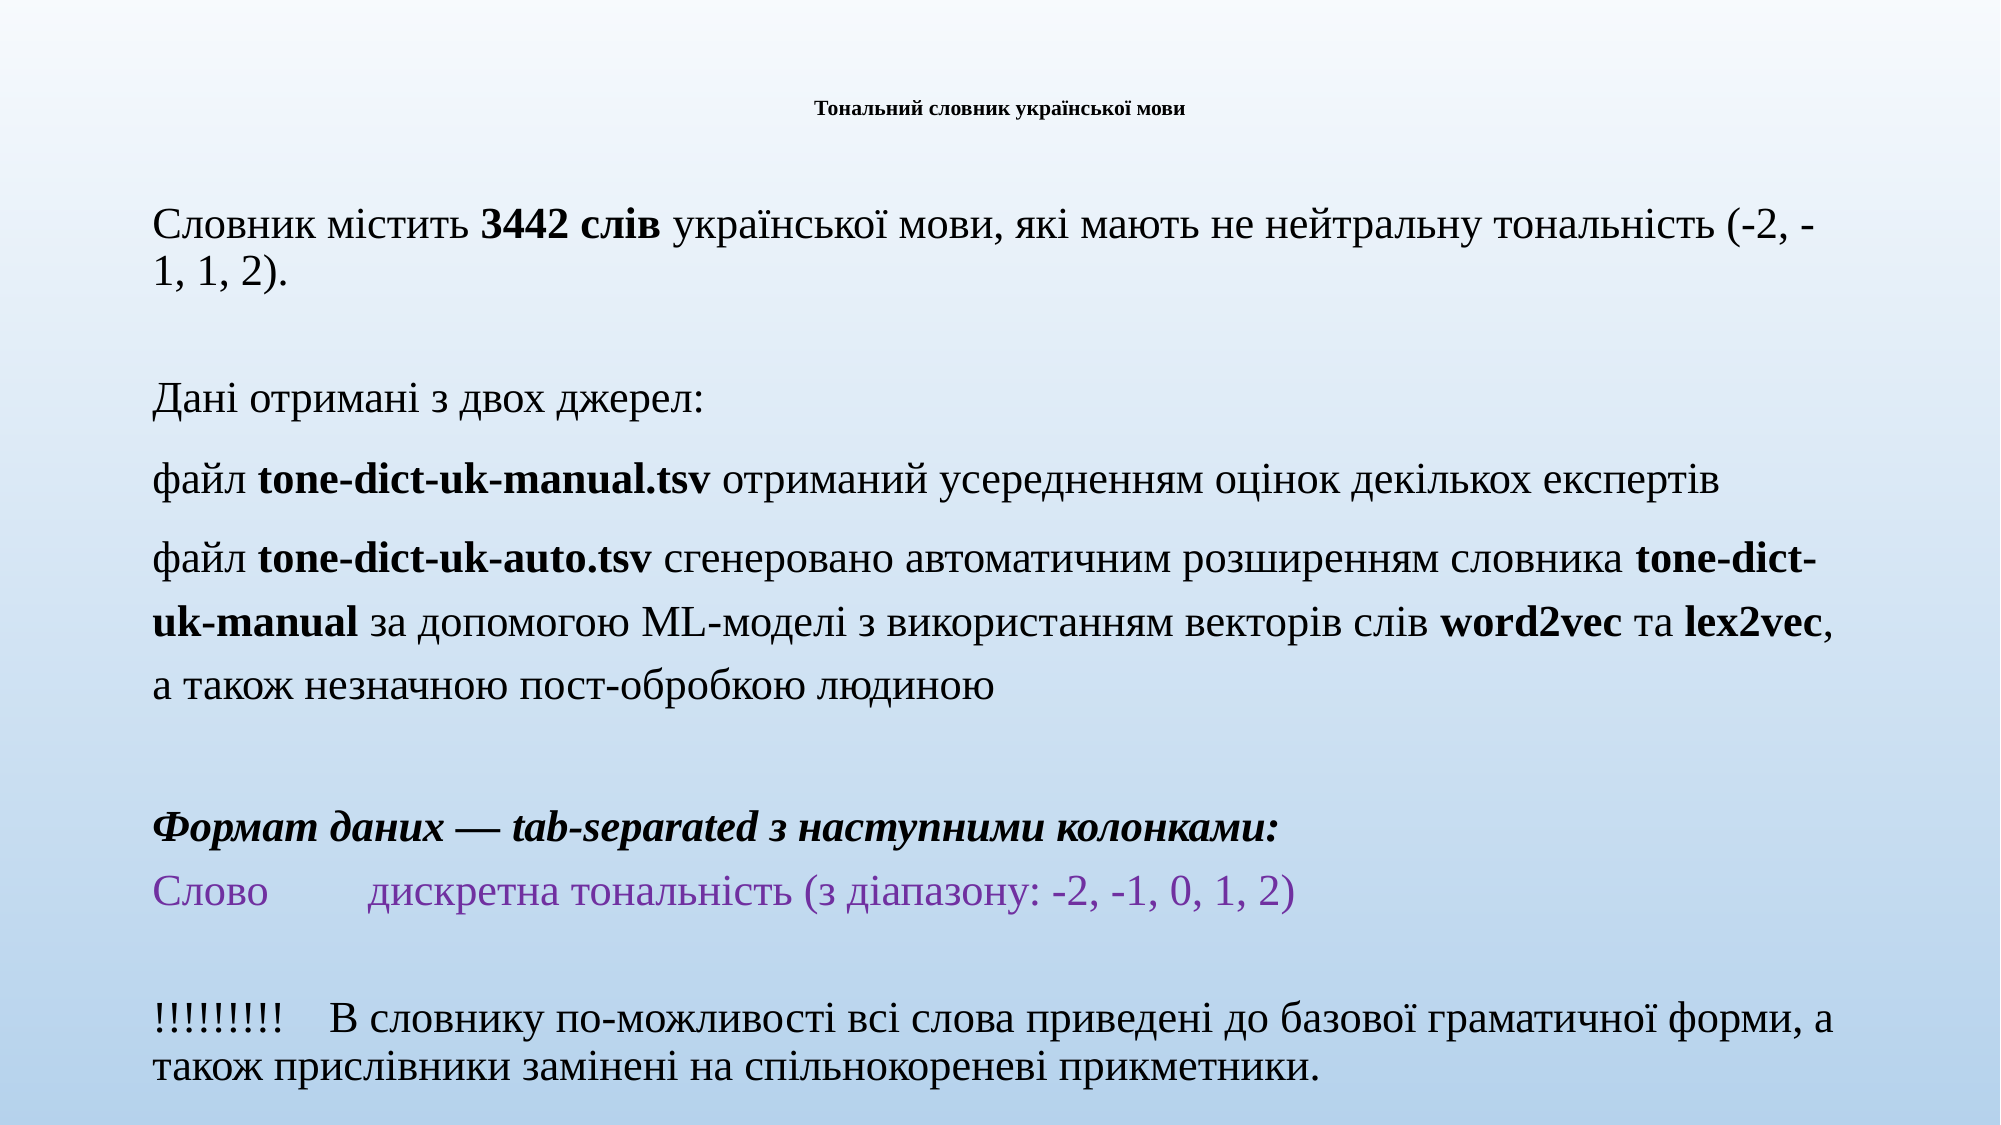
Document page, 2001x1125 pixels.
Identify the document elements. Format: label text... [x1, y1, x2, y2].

list Словник містить 3442 слів української мови, які мають не нейтральну тональність (-2, -1, 1, 2). Дані отримані з двох джерел: файл tone-dict-uk-manual.tsv отриманий усередненням оцінок декількох експертів файл tone-dict-uk-auto.tsv сгенеровано автоматичним розширенням словника tone-dict-uk-manual за допомогою ML-моделі з використанням векторів слів word2vec та lex2vec, а також незначною пост-обробкою людиною Формат даних — tab-separated з наступними колонками: Слово дискретна тональність (з діапазону: -2, -1, 0, 1, 2) !!!!!!!!! В словнику по-можливості всі слова приведені до базової граматичної форми, а також прислівники замінені на спільнокореневі прикметники. [137, 192, 1863, 1102]
title Тональний словник української мови [137, 59, 1863, 161]
